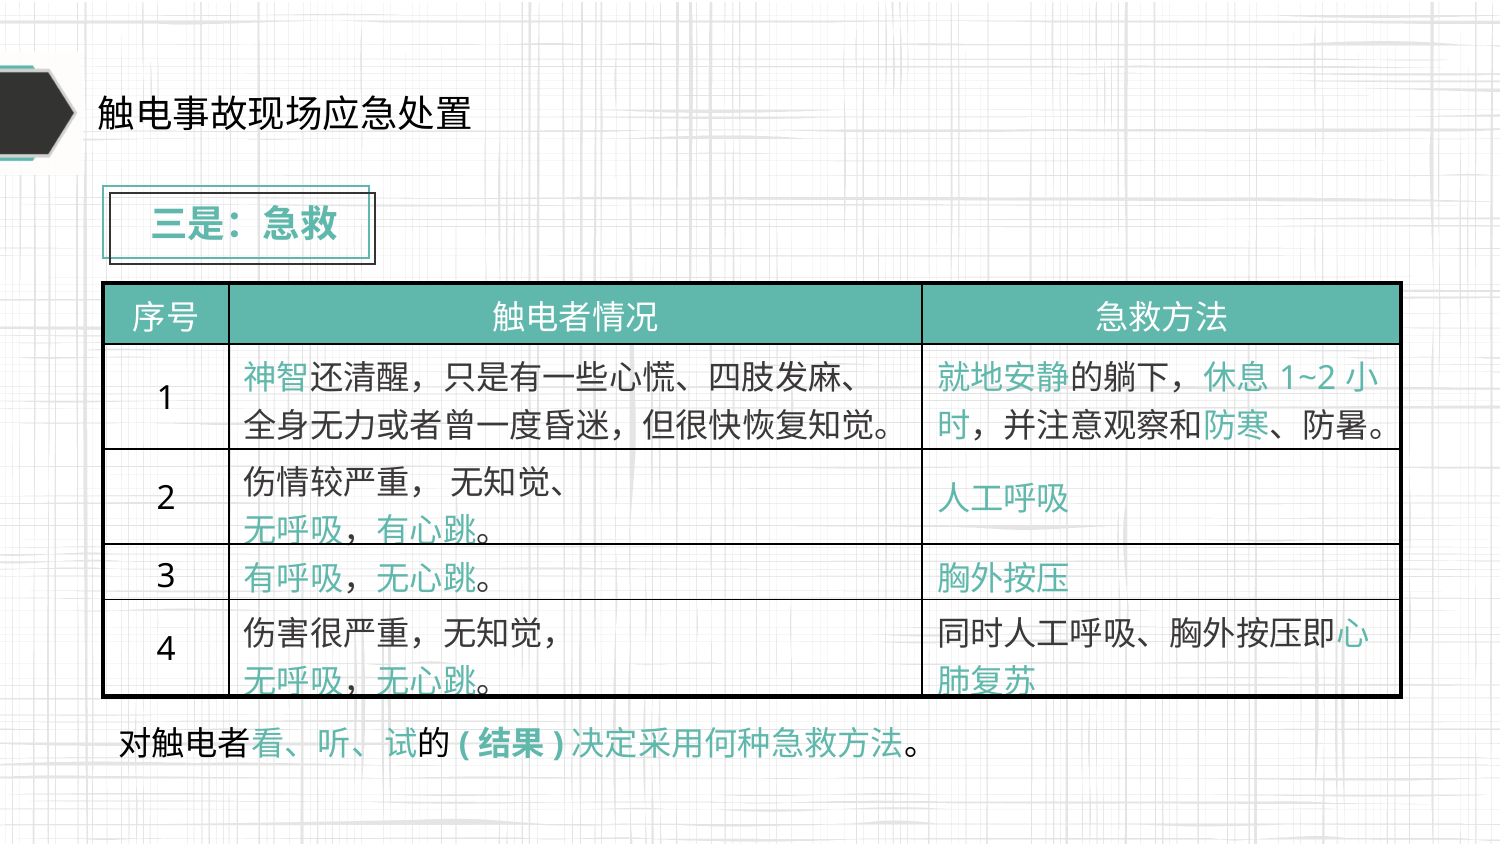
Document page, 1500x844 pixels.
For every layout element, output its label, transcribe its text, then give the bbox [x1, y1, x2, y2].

table_header 序号 [105, 285, 228, 343]
table_cell 就地安静的躺下，休息1~2小时，并注意观察和防寒、防暑。 [923, 345, 1399, 448]
text_box 对触电者看、听、试的(结果)决定采用何种急救方法。 [103, 714, 1061, 770]
table_cell 神智还清醒，只是有一些心慌、四肢发麻、全身无力或者曾一度昏迷，但很快恢复知觉。 [230, 345, 921, 448]
table_cell 同时人工呼吸、胸外按压即心肺复苏 [923, 600, 1399, 694]
table_cell 3 [105, 545, 228, 599]
text_box [109, 192, 376, 265]
table_cell 有呼吸，无心跳。 [230, 545, 921, 599]
picture [0, 2, 1500, 844]
table_header 触电者情况 [230, 285, 921, 343]
table_cell 1 [105, 345, 228, 448]
table_cell 2 [105, 450, 228, 543]
text_box 触电事故现场应急处置 [104, 82, 563, 143]
table_cell 4 [105, 600, 228, 694]
text_box [102, 185, 370, 259]
table_header 急救方法 [923, 285, 1399, 343]
table_cell 伤害很严重，无知觉， 无呼吸，无心跳。 [230, 600, 921, 694]
table_cell 人工呼吸 [923, 450, 1399, 543]
table_cell 伤情较严重， 无知觉、 无呼吸，有心跳。 [230, 450, 921, 543]
table_cell 胸外按压 [923, 545, 1399, 599]
